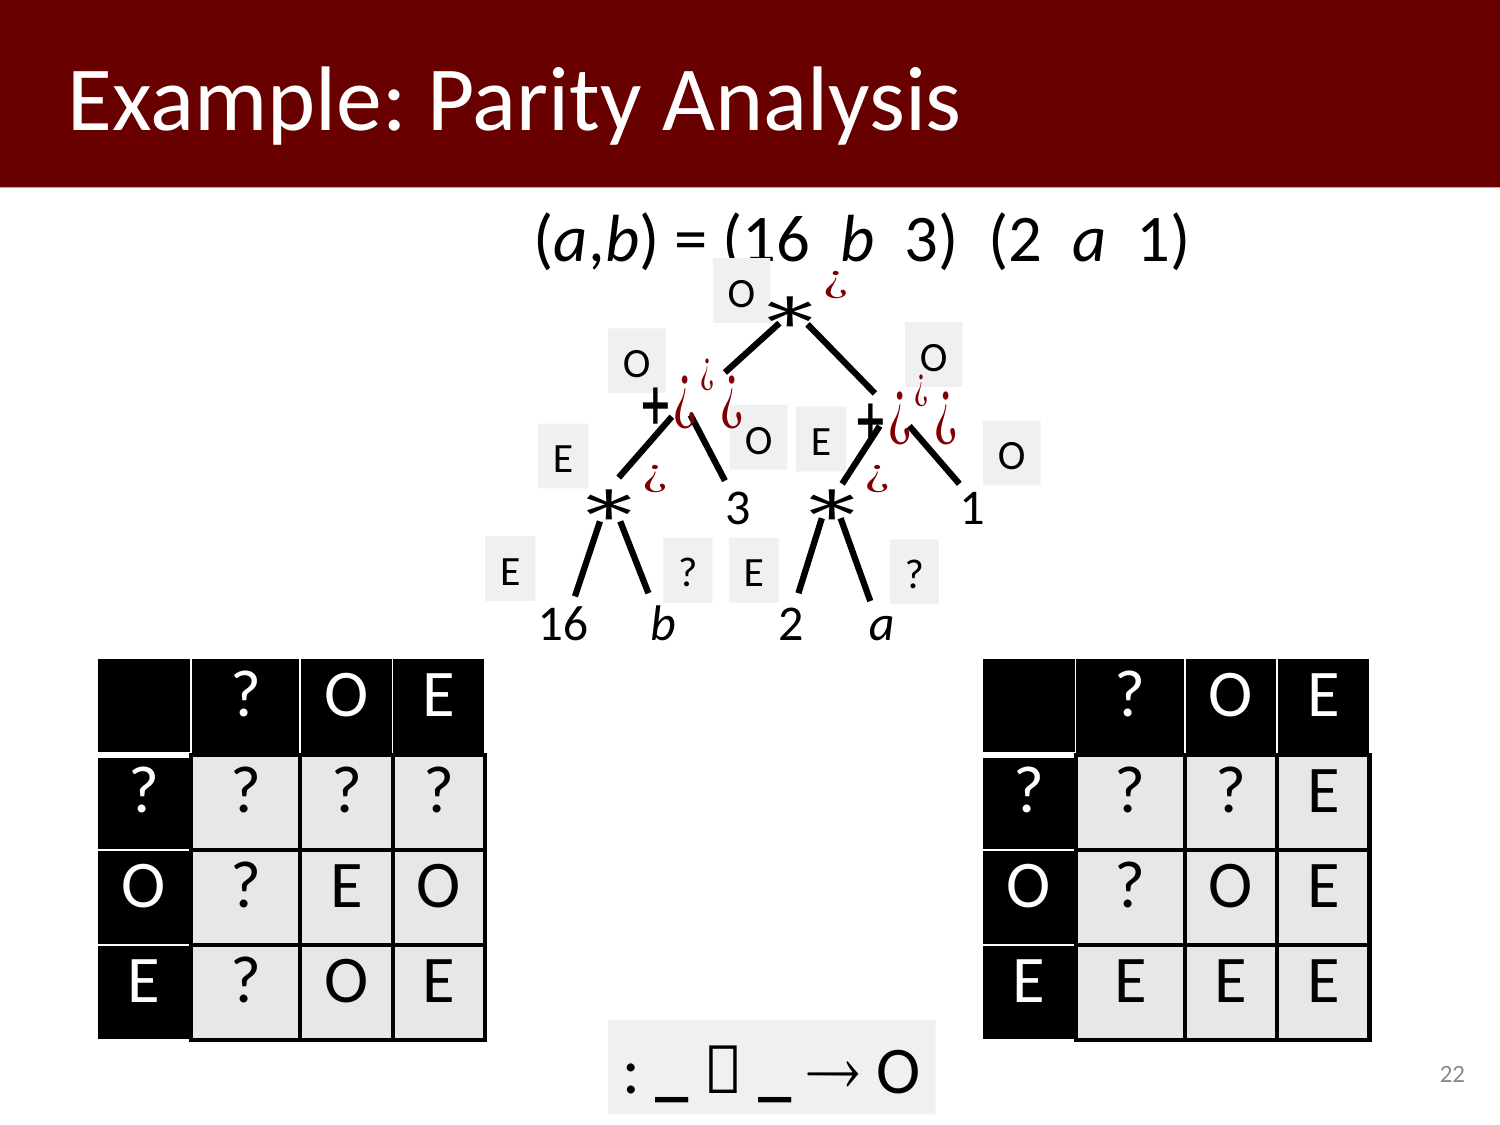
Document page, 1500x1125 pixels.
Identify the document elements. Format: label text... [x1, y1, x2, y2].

text_box b [635, 582, 691, 658]
text_box ? [663, 537, 713, 603]
text_box ? [889, 539, 939, 605]
text_box a [853, 582, 910, 658]
slide_number 22 [1130, 1042, 1481, 1103]
text_box E [538, 423, 589, 489]
text_box E [485, 536, 536, 601]
text_box 1 [944, 467, 1000, 542]
text_box E [796, 406, 847, 472]
text_box O [905, 322, 963, 387]
text_box O [608, 328, 666, 394]
title Example: Parity Analysis [0, 0, 1500, 188]
text_box O [729, 404, 788, 470]
text_box 2 [763, 582, 819, 658]
text_box 3 [710, 467, 766, 542]
text_box O [983, 420, 1041, 486]
text_box 16 [522, 582, 604, 658]
text_box E [728, 537, 780, 603]
text_box O [712, 258, 771, 323]
